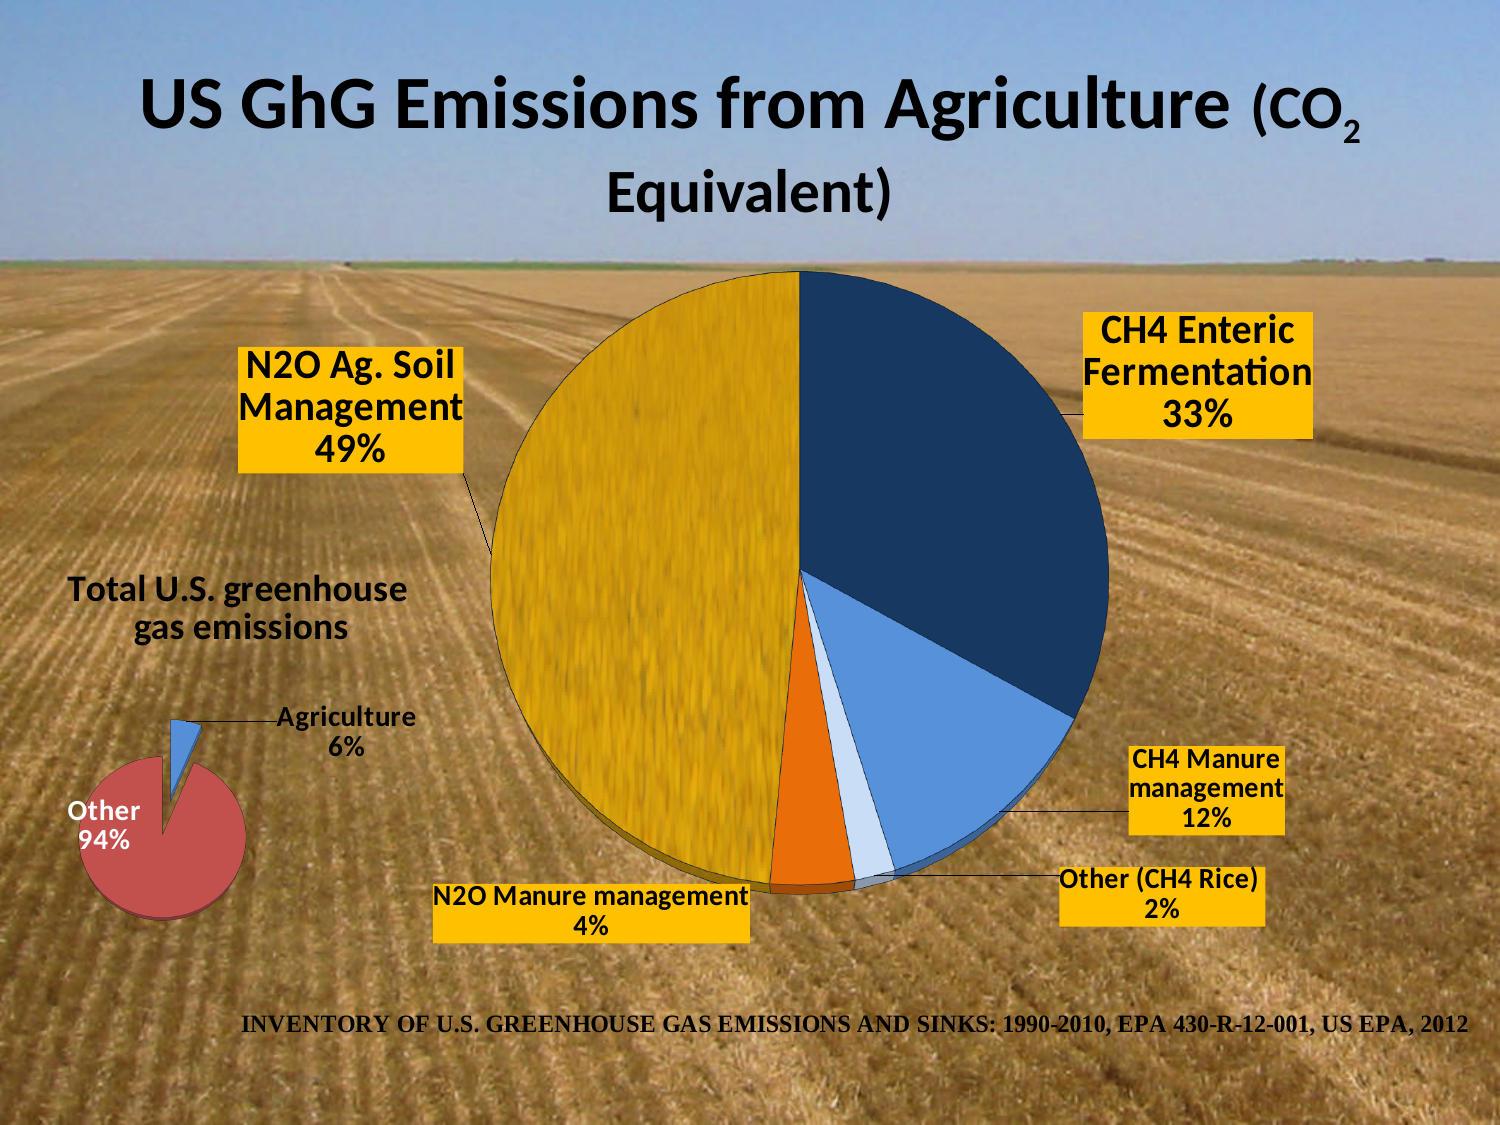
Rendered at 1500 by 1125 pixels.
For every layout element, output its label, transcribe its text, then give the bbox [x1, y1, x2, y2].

title US GhG Emissions from Agriculture (CO2 Equivalent) [75, 45, 1425, 233]
picture [0, 0, 1500, 1125]
chart [0, 249, 1451, 1054]
